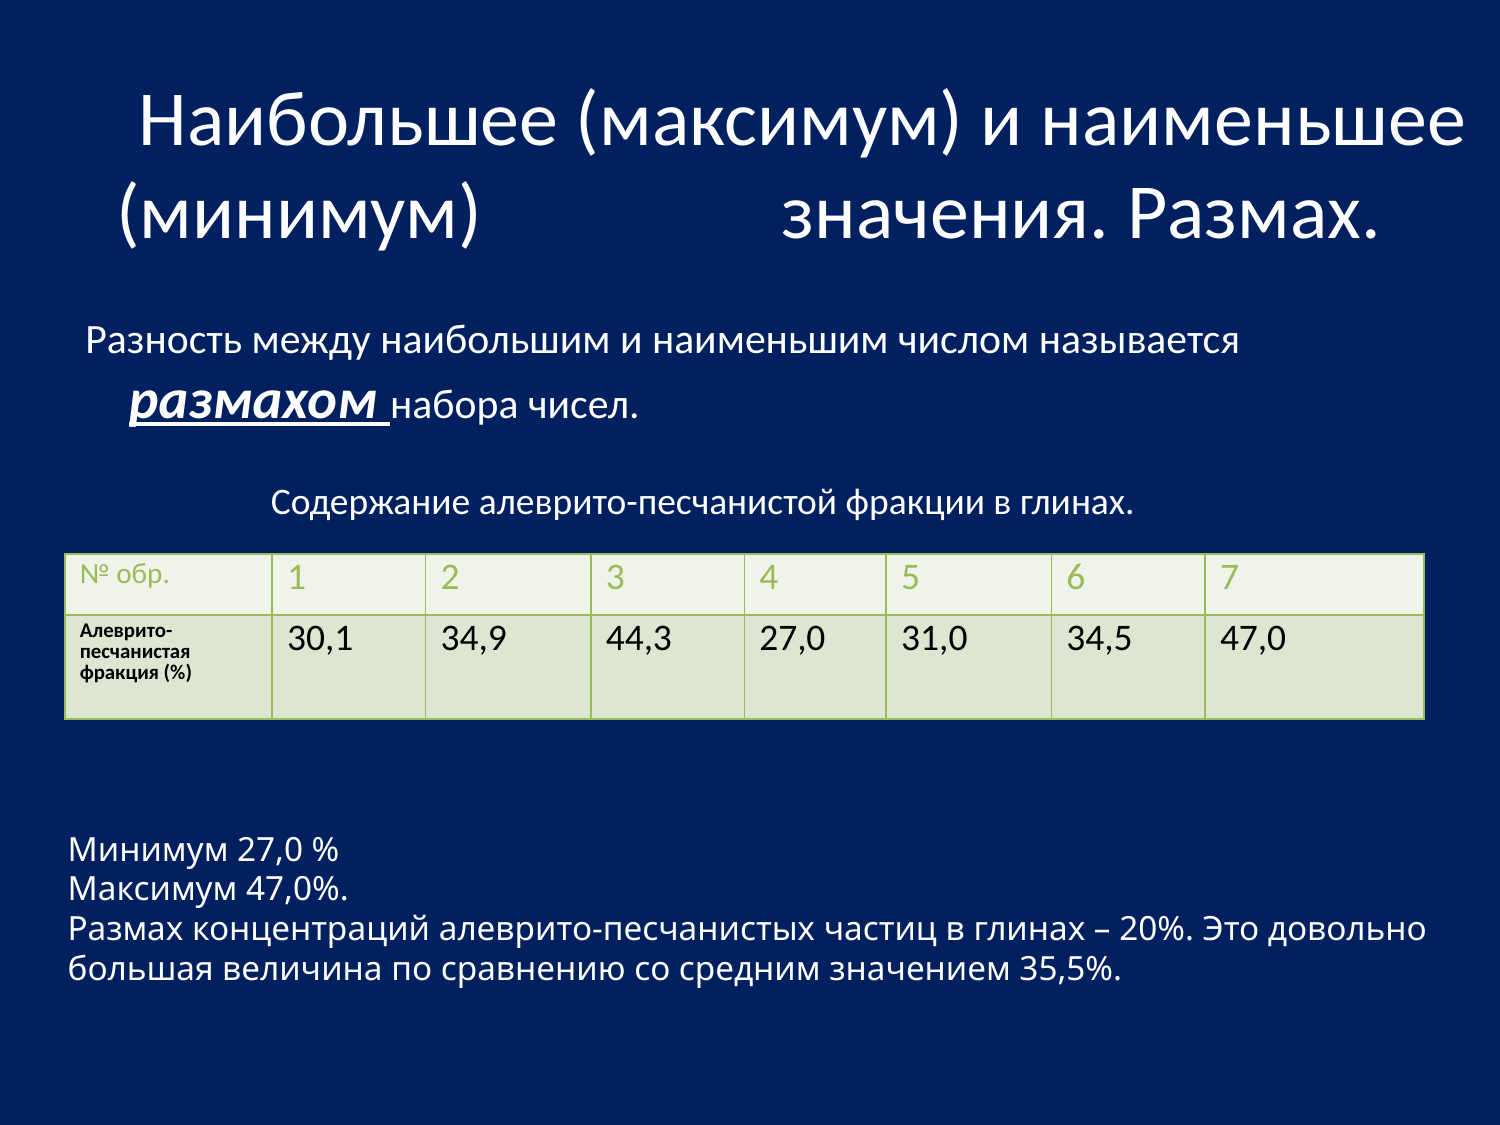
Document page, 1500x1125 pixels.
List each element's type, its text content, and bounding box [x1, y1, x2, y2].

text_box Содержание алеврито-песчанистой фракции в глинах. [81, 444, 1325, 553]
table_cell 27,0 [745, 616, 885, 718]
text_box Минимум 27,0 % Максимум 47,0%. Размах концентраций алеврито-песчанистых частиц в глинах – 20%. Это довольно большая величина по сравнению со средним значением 35,5%. [53, 820, 1454, 995]
table_header 5 [887, 555, 1051, 614]
table_header 6 [1052, 555, 1204, 614]
title Наибольшее (максимум) и наименьшее (минимум) значения. Размах. [0, 19, 1500, 303]
table_cell 34,9 [426, 616, 590, 718]
table_header 1 [273, 555, 425, 614]
table_header 4 [745, 555, 885, 614]
table_header 2 [426, 555, 590, 614]
list Разность между наибольшим и наименьшим числом называется размахом набора чисел. [70, 304, 1430, 820]
table_cell 44,3 [592, 616, 744, 718]
table_header № обр. [66, 555, 271, 614]
table_header 3 [592, 555, 744, 614]
table_cell Алеврито-песчанистая фракция (%) [66, 616, 271, 718]
table_cell 34,5 [1052, 616, 1204, 718]
table_cell 30,1 [273, 616, 425, 718]
table_cell 31,0 [887, 616, 1051, 718]
table_cell 47,0 [1206, 616, 1423, 718]
table_header 7 [1206, 555, 1423, 614]
